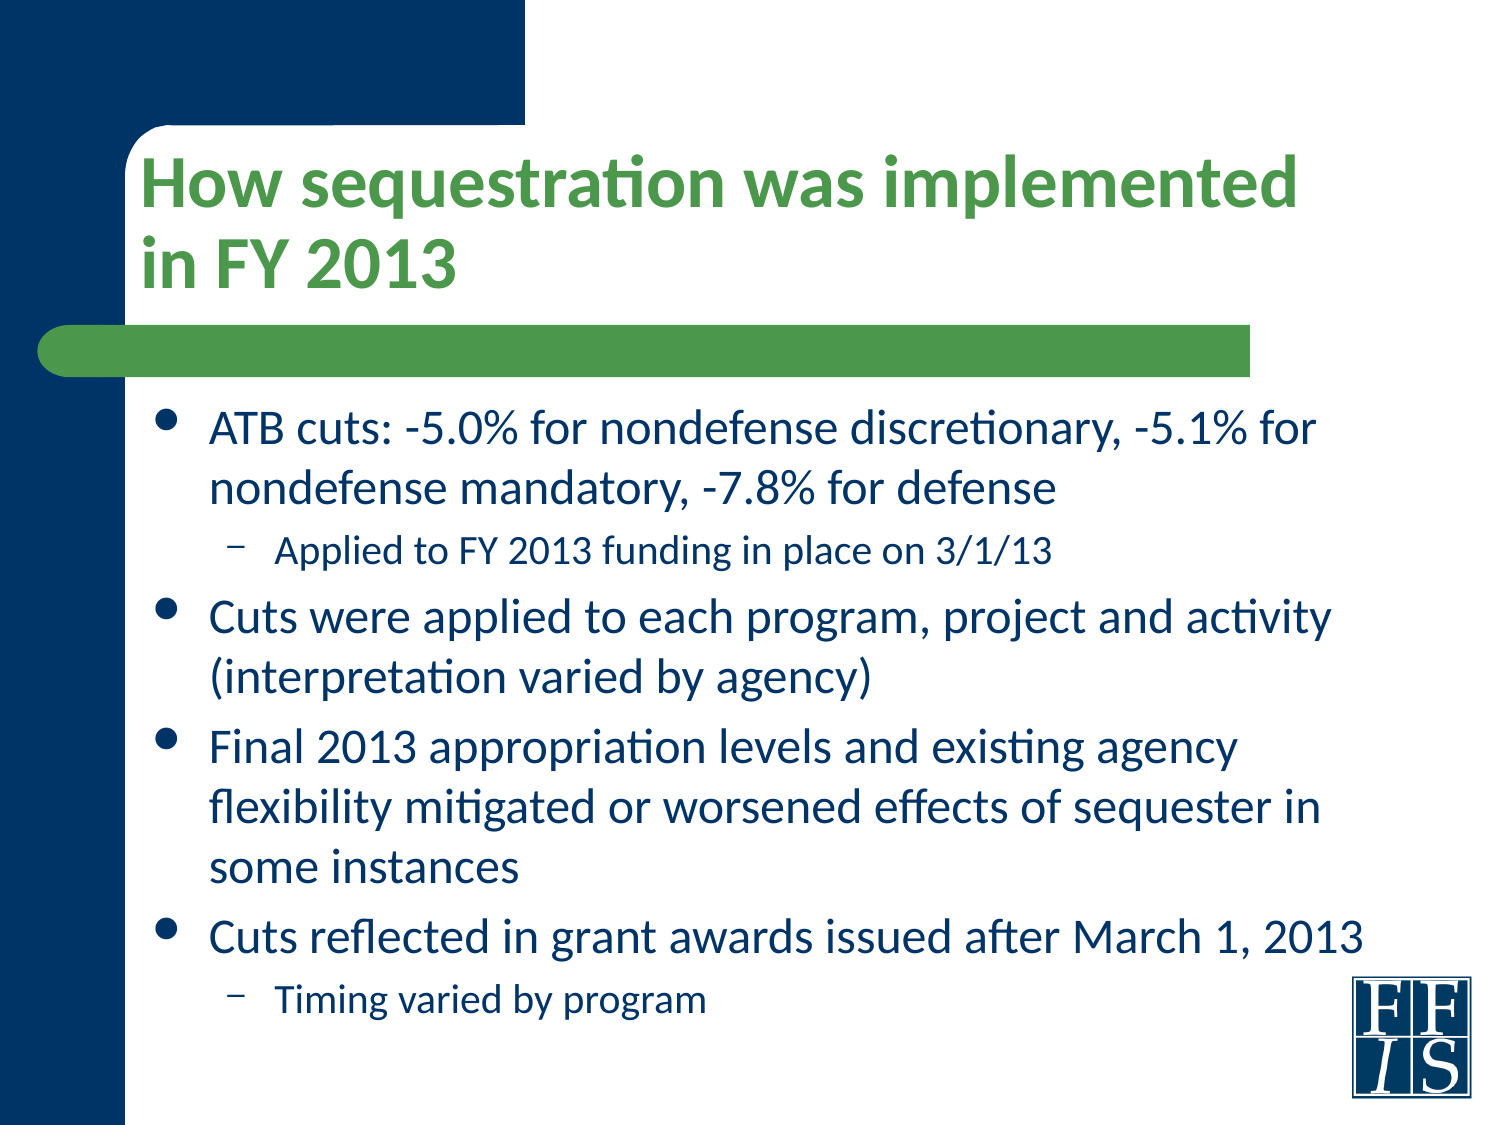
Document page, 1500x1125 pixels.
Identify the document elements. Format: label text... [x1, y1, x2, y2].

title How sequestration was implemented in FY 2013 [125, 125, 1425, 313]
list ATB cuts: -5.0% for nondefense discretionary, -5.1% for nondefense mandatory, -7.8% for defense Applied to FY 2013 funding in place on 3/1/13 Cuts were applied to each program, project and activity (interpretation varied by agency) Final 2013 appropriation levels and existing agency flexibility mitigated or worsened effects of sequester in some instances Cuts reflected in grant awards issued after March 1, 2013 Timing varied by program [137, 387, 1400, 999]
picture [1349, 974, 1474, 1101]
